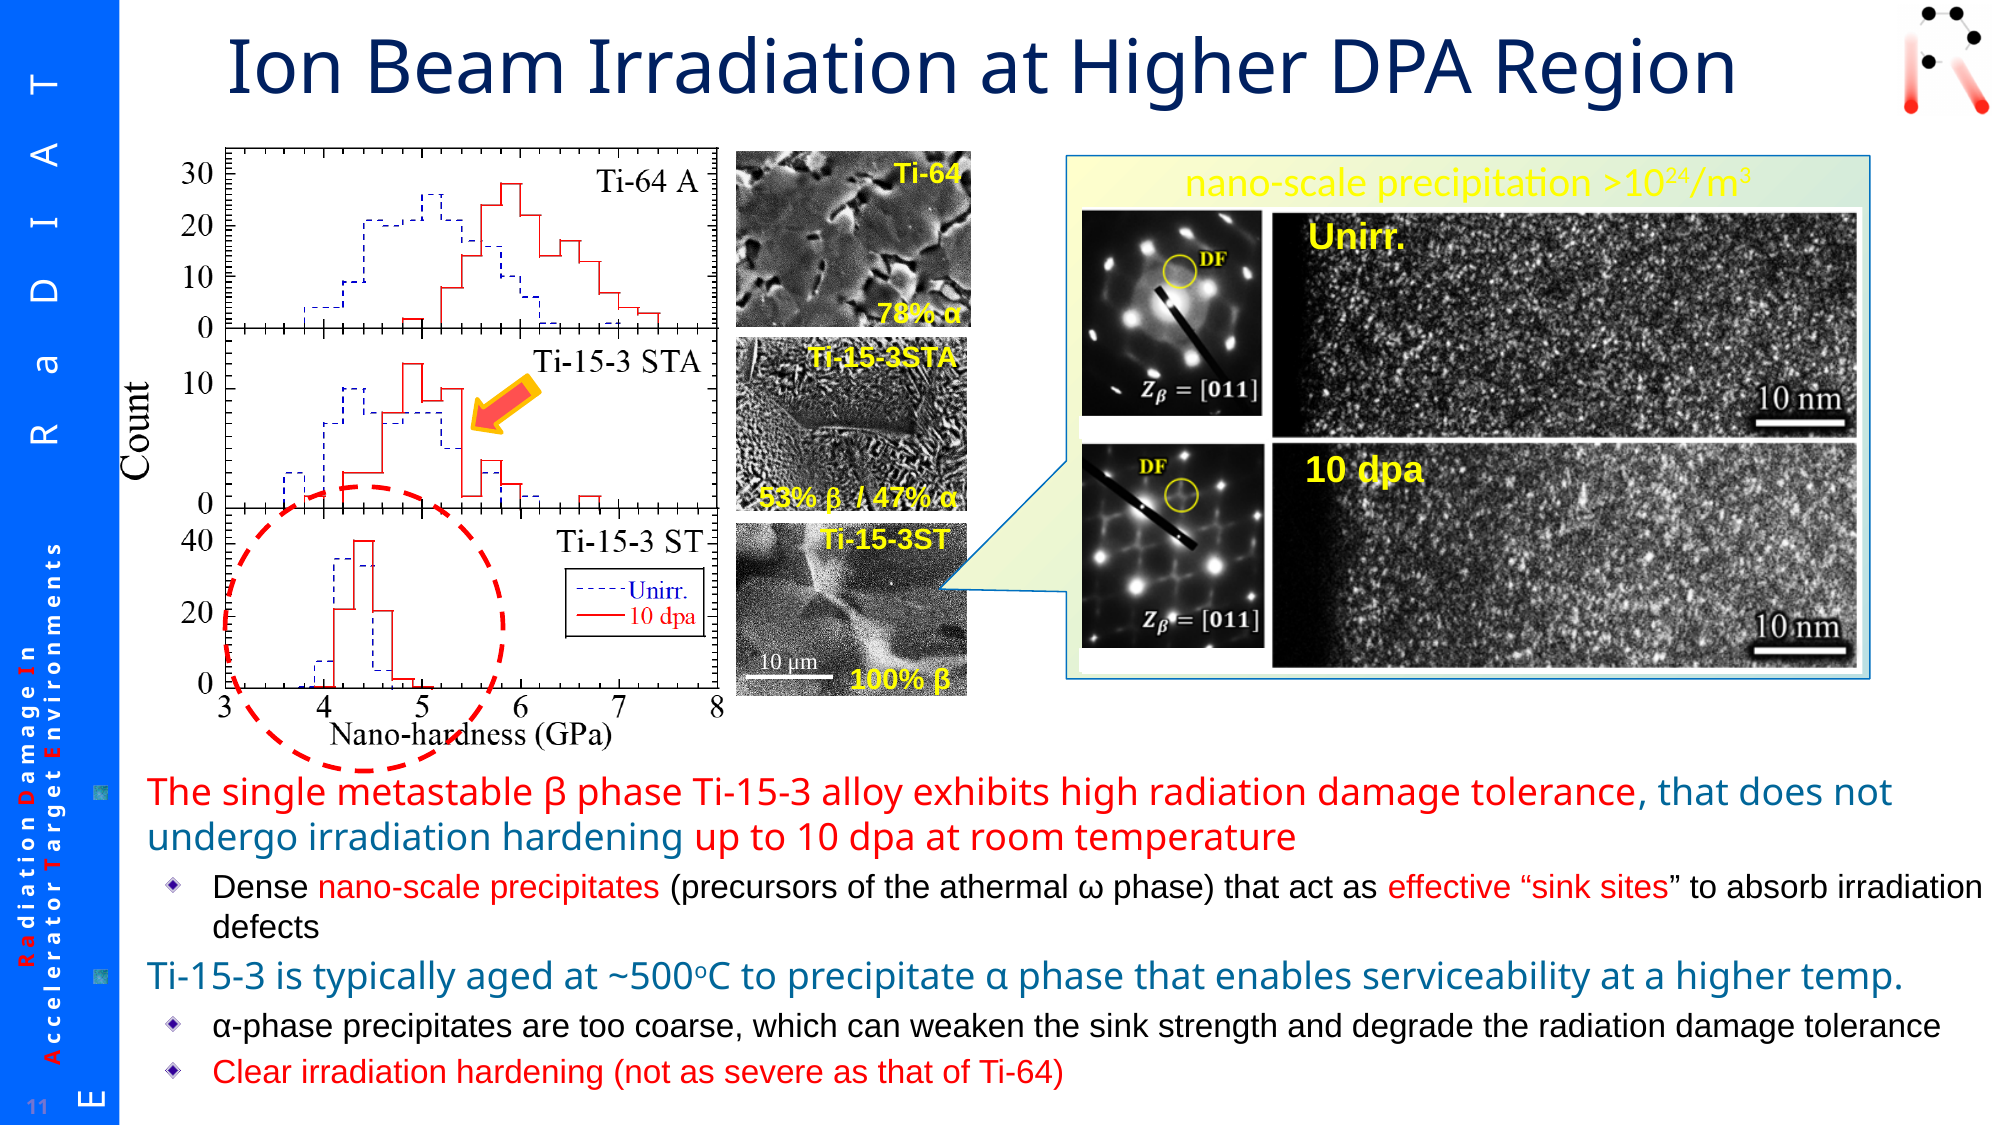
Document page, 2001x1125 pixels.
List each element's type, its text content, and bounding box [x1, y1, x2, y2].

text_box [95, 122, 977, 772]
picture [165, 877, 181, 893]
picture [90, 966, 108, 984]
picture [1897, 4, 1992, 116]
picture [90, 782, 108, 800]
slide_number 11 [0, 1090, 76, 1125]
picture [165, 1016, 181, 1032]
title Ion Beam Irradiation at Higher DPA Region [95, 13, 1892, 114]
list The single metastable β phase Ti-15-3 alloy exhibits high radiation damage tolerance, that does not undergo irradiation hardening up to 10 dpa at room temperature Dense nano-scale precipitates (precursors of the athermal ω phase) that act as effective “sink sites” to absorb irradiation defects Ti-15-3 is typically aged at ~500oC to precipitate α phase that enables serviceability at a higher temp. α-phase precipitates are too coarse, which can weaken the sink strength and degrade the radiation damage tolerance Clear irradiation hardening (not as severe as that of Ti-64) [75, 760, 2000, 1106]
picture [165, 1062, 181, 1079]
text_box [1066, 147, 1871, 680]
